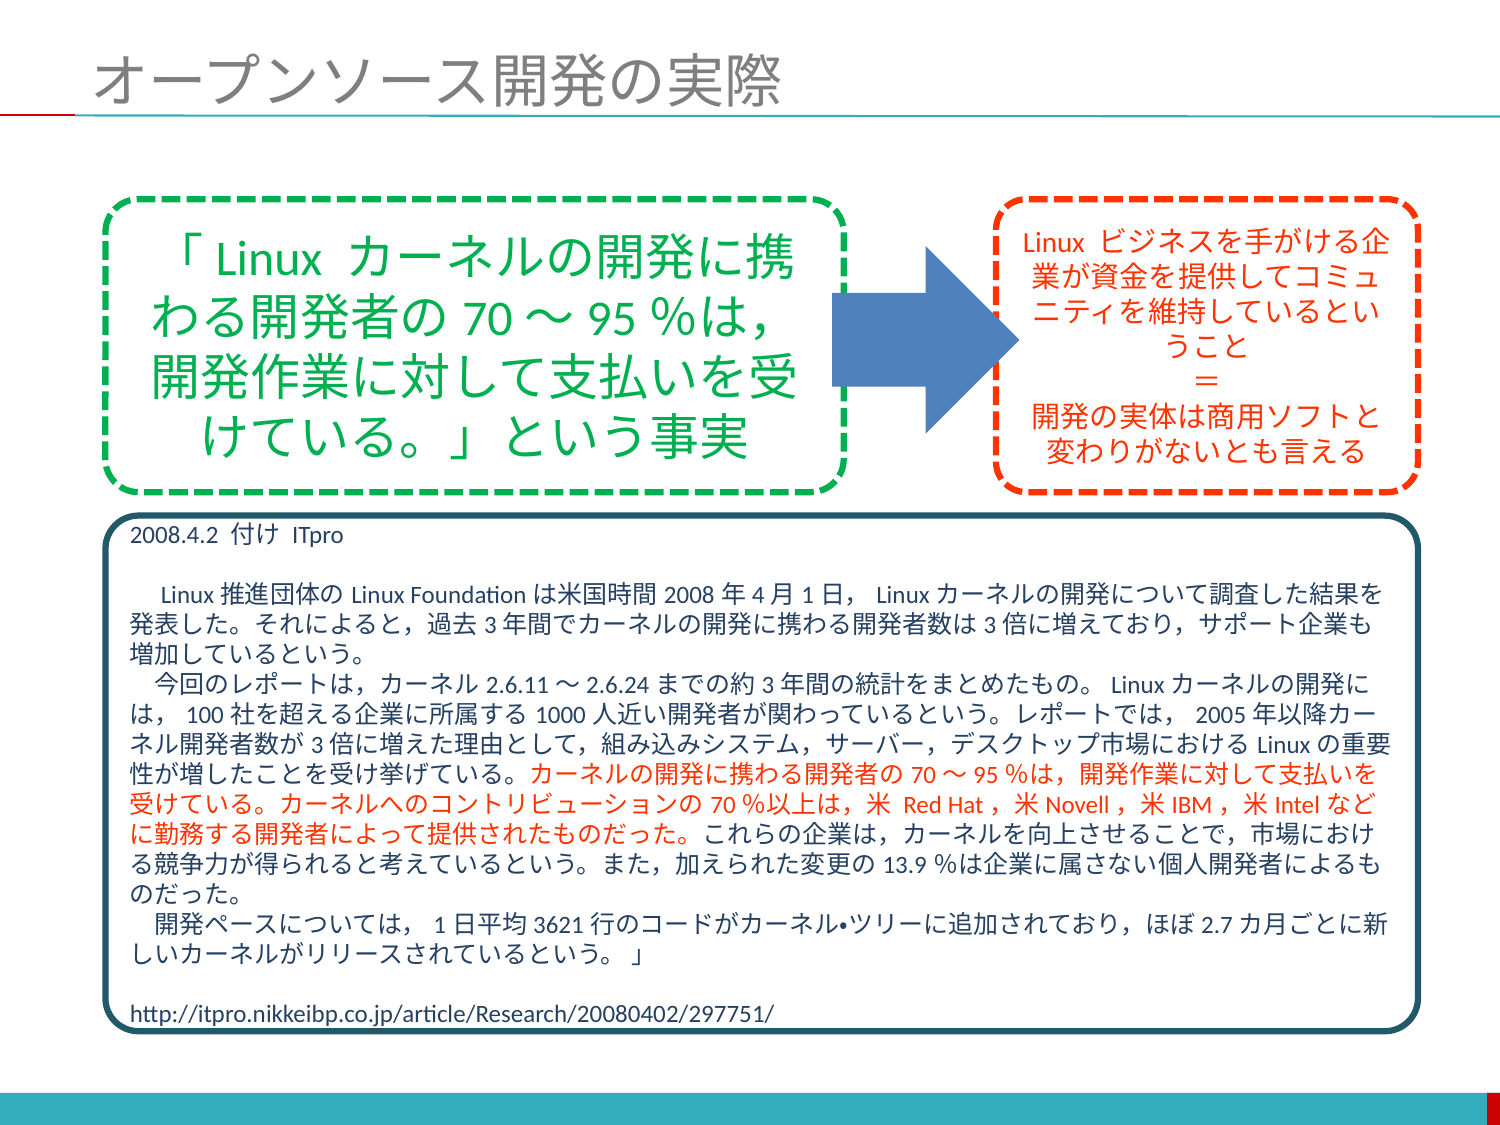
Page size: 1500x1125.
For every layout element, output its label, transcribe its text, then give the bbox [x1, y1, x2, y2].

title オープンソース開発の実際 [75, 45, 1500, 114]
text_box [831, 198, 1419, 493]
text_box 2008.4.2 付け ITpro Linux推進団体のLinux Foundationは米国時間2008年4月1日，Linuxカーネルの開発について調査した結果を発表した。それによると，過去3年間でカーネルの開発に携わる開発者数は3倍に増えており，サポート企業も増加しているという。 今回のレポートは，カーネル2.6.11～2.6.24までの約3年間の統計をまとめたもの。Linuxカーネルの開発には，100社を超える企業に所属する1000人近い開発者が関わっているという。レポートでは，2005年以降カーネル開発者数が3倍に増えた理由として，組み込みシステム，サーバー，デスクトップ市場におけるLinuxの重要性が増したことを受け挙げている。カーネルの開発に携わる開発者の70～95％は，開発作業に対して支払いを受けている。カーネルへのコントリビューションの70％以上は，米 Red Hat，米Novell，米IBM，米Intelなどに勤務する開発者によって提供されたものだった。これらの企業は，カーネルを向上させることで，市場における競争力が得られると考えているという。また，加えられた変更の13.9％は企業に属さない個人開発者によるものだった。 開発ペースについては，1日平均3621行のコードがカーネル・ツリーに追加されており，ほぼ2.7カ月ごとに新しいカーネルがリリースされているという。 」 http://itpro.nikkeibp.co.jp/article/Research/20080402/297751/ [105, 515, 1418, 1032]
text_box 「Linux カーネルの開発に携わる開発者の70～95％は，開発作業に対して支払いを受けている。」という事実 [105, 199, 826, 493]
